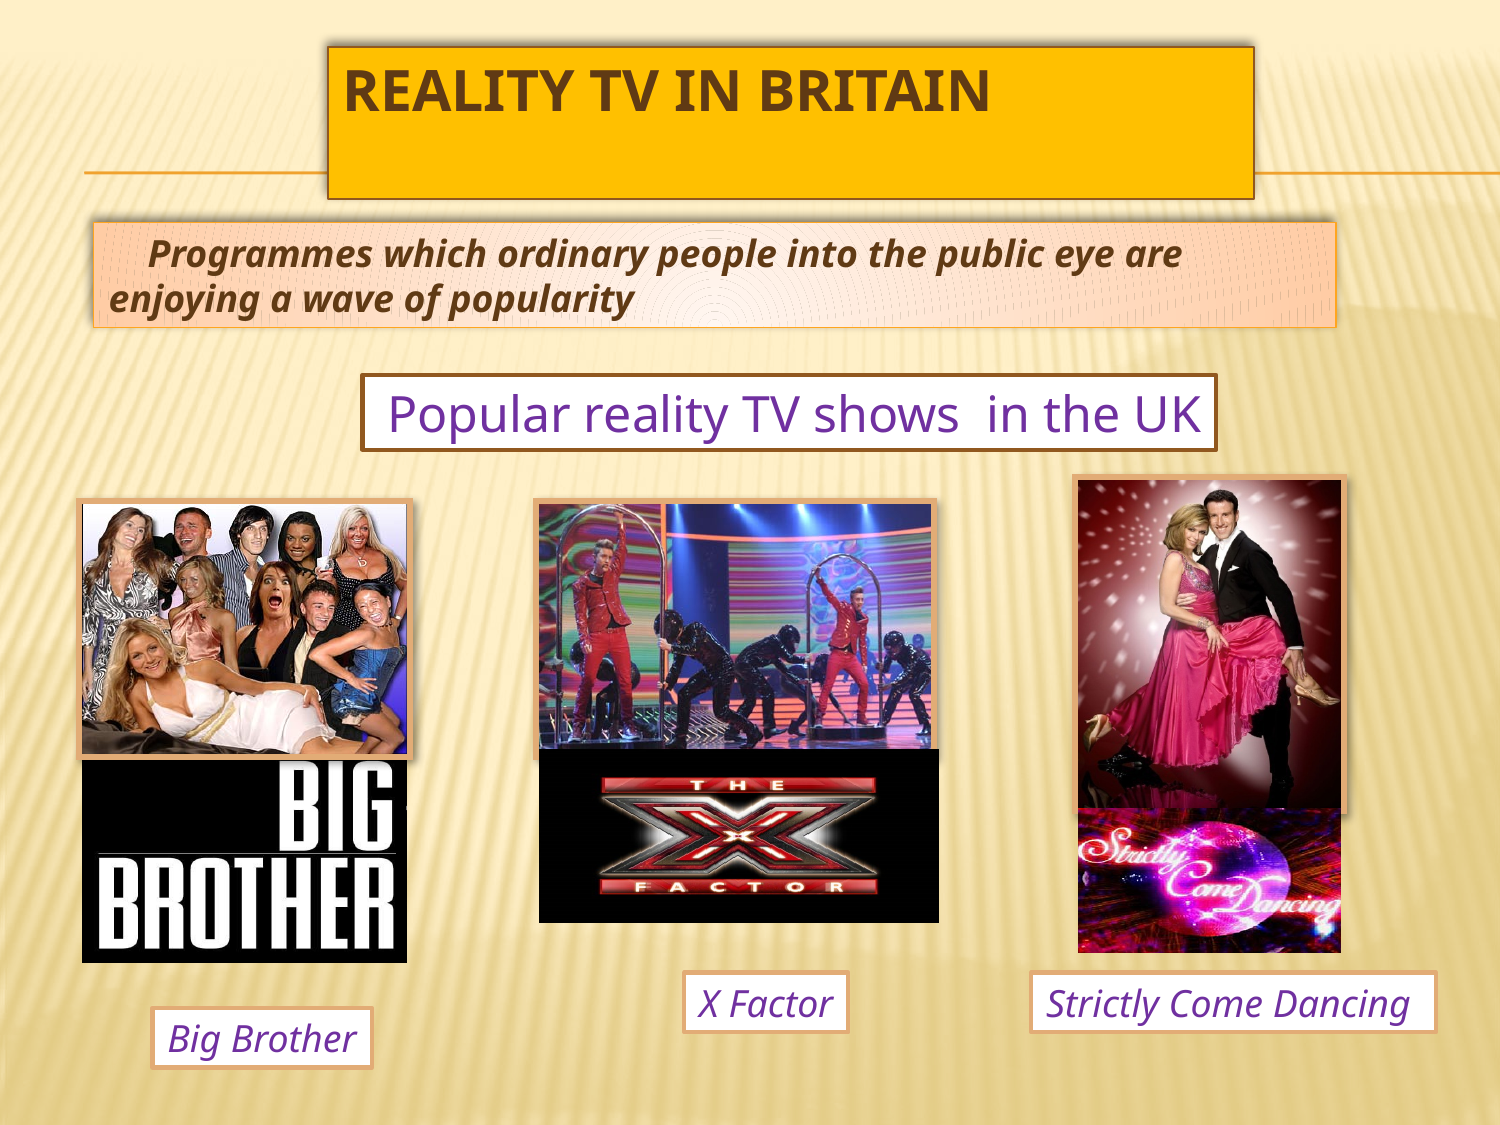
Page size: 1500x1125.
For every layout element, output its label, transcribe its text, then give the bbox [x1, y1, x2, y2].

picture [1077, 480, 1341, 954]
text_box Programmes which ordinary people into the public eye are enjoying a wave of popularity [93, 222, 1337, 328]
text_box Popular reality TV shows in the UK [360, 373, 1218, 452]
title Reality TV in Britain [327, 46, 1255, 200]
text_box Strictly Come Dancing [1029, 970, 1438, 1034]
picture [538, 503, 940, 923]
text_box X Factor [682, 970, 850, 1034]
text_box Big Brother [150, 1006, 374, 1070]
picture [81, 503, 408, 963]
